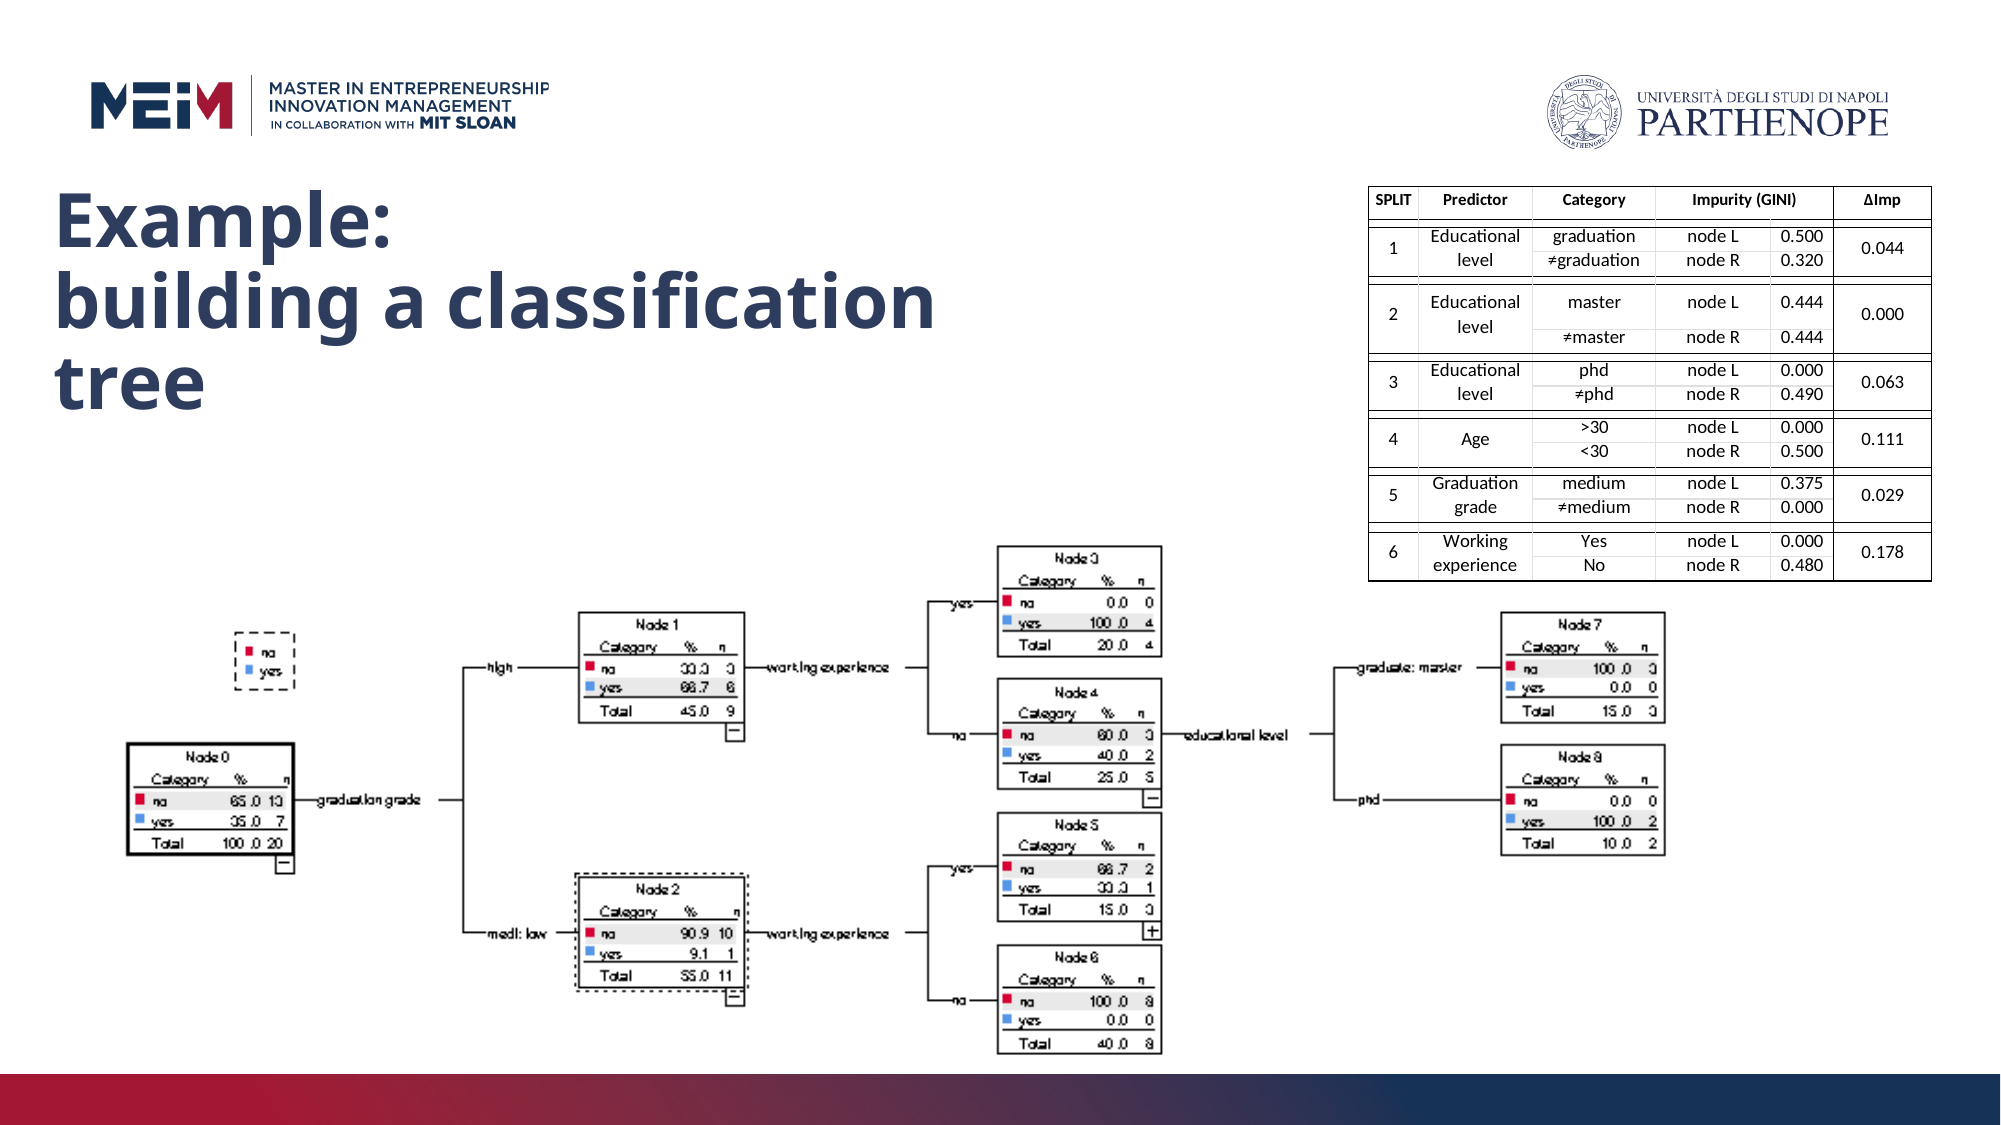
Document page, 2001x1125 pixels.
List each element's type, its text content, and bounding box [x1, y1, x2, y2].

picture [123, 186, 1932, 1071]
picture [0, 1074, 2001, 1125]
text_box Example: building a classification tree [38, 175, 1066, 252]
